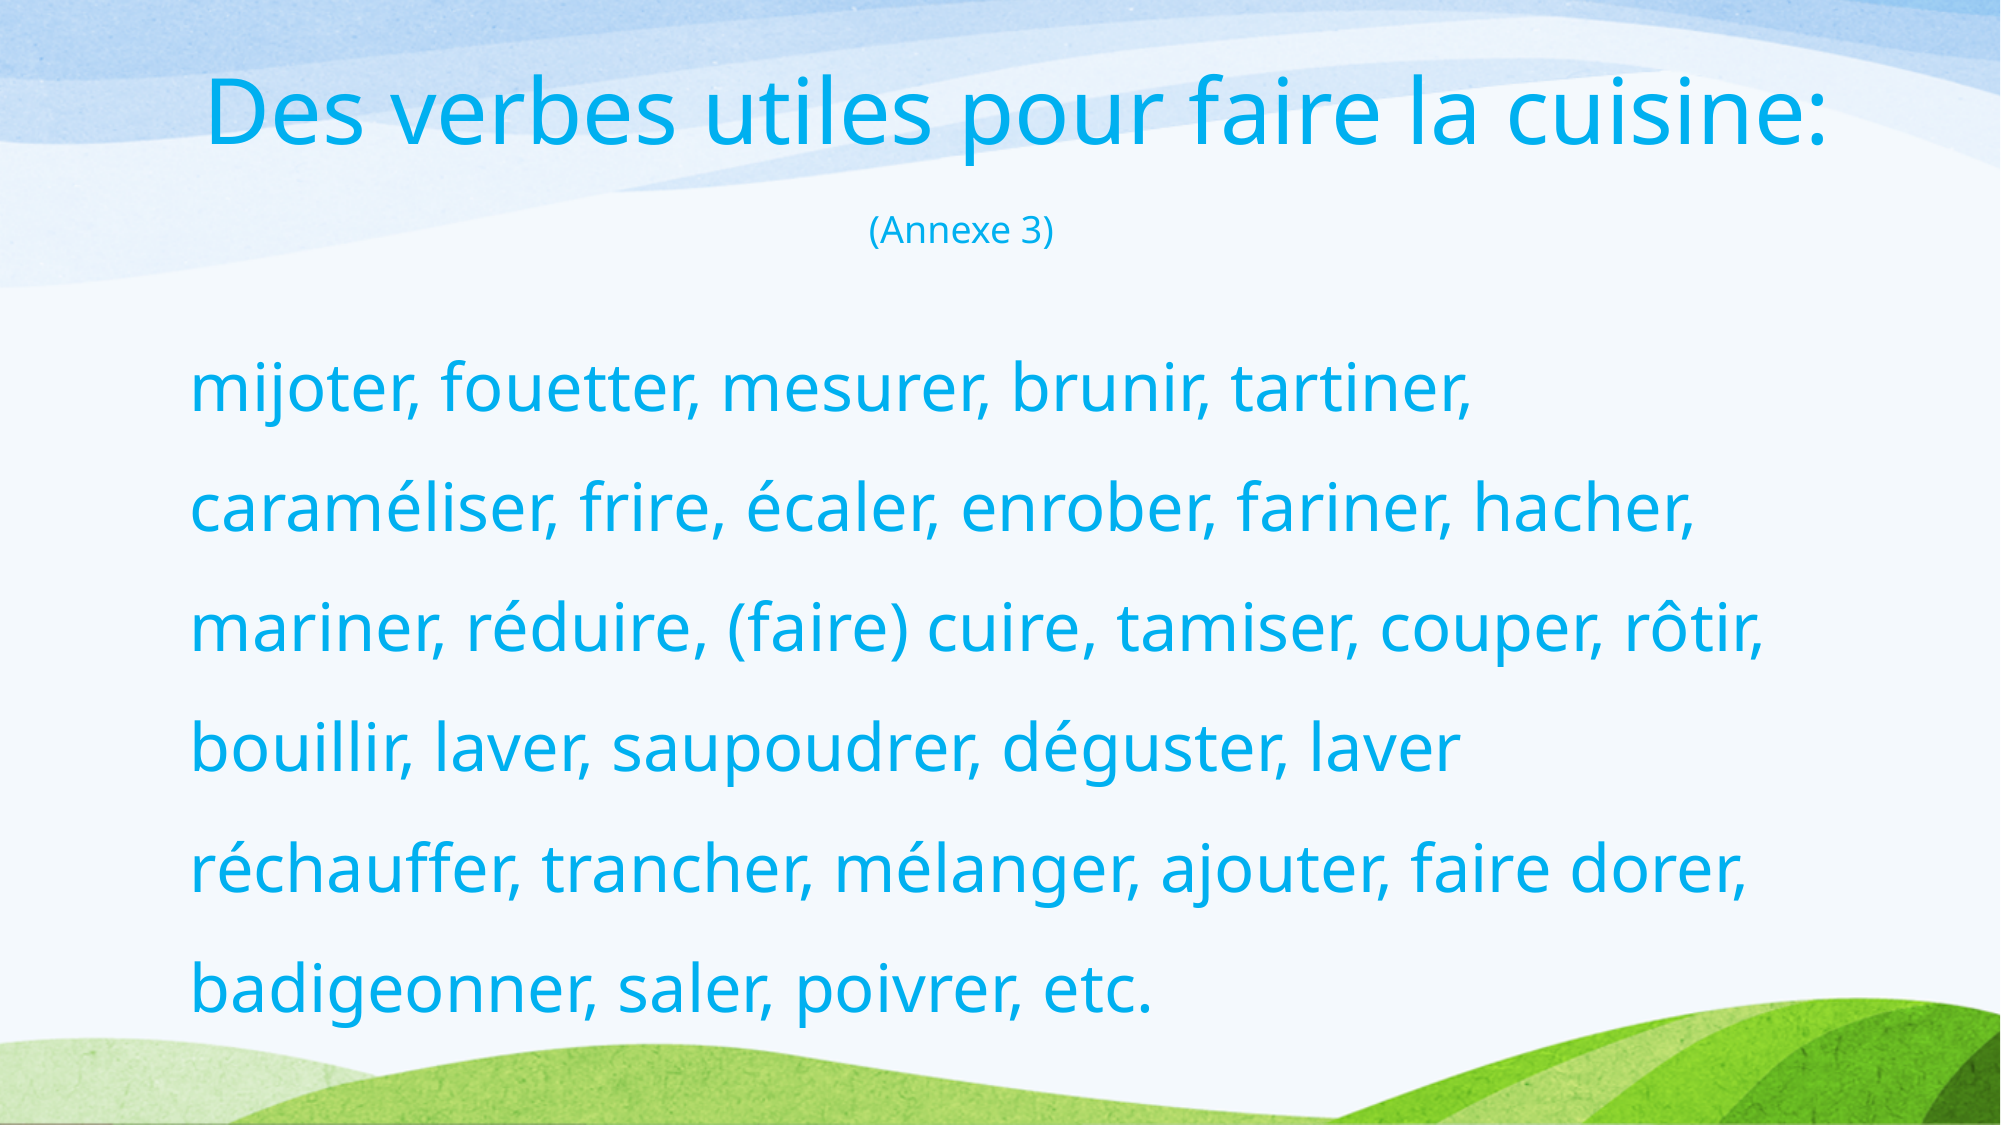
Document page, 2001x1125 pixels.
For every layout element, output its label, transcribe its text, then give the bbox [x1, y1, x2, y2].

list mijoter, fouetter, mesurer, brunir, tartiner, caraméliser, frire, écaler, enrober, fariner, hacher, mariner, réduire, (faire) cuire, tamiser, couper, rôtir, bouillir, laver, saupoudrer, déguster, laver réchauffer, trancher, mélanger, ajouter, faire dorer, badigeonner, saler, poivrer, etc. [174, 297, 1825, 1044]
picture [0, 0, 2001, 1125]
title Des verbes utiles pour faire la cuisine: (Annexe 3) [188, 50, 1890, 272]
